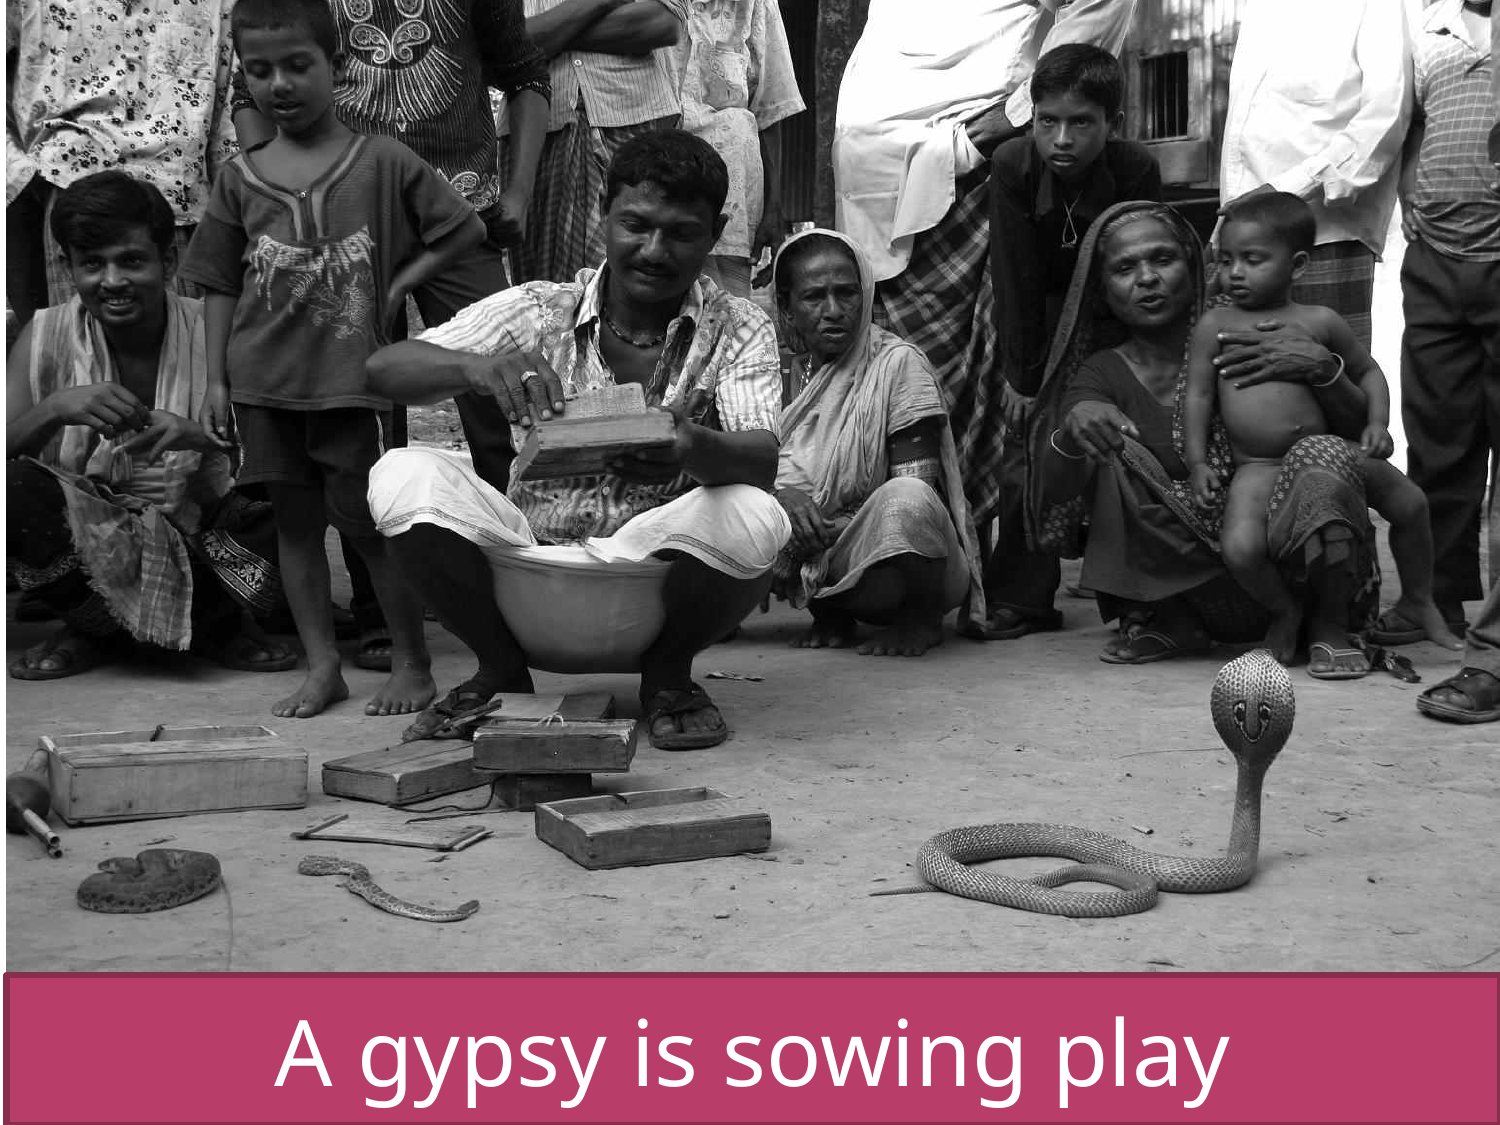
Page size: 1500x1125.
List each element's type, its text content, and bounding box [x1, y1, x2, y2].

picture [6, 0, 1500, 976]
text_box A gypsy is sowing play [3, 982, 1500, 1125]
